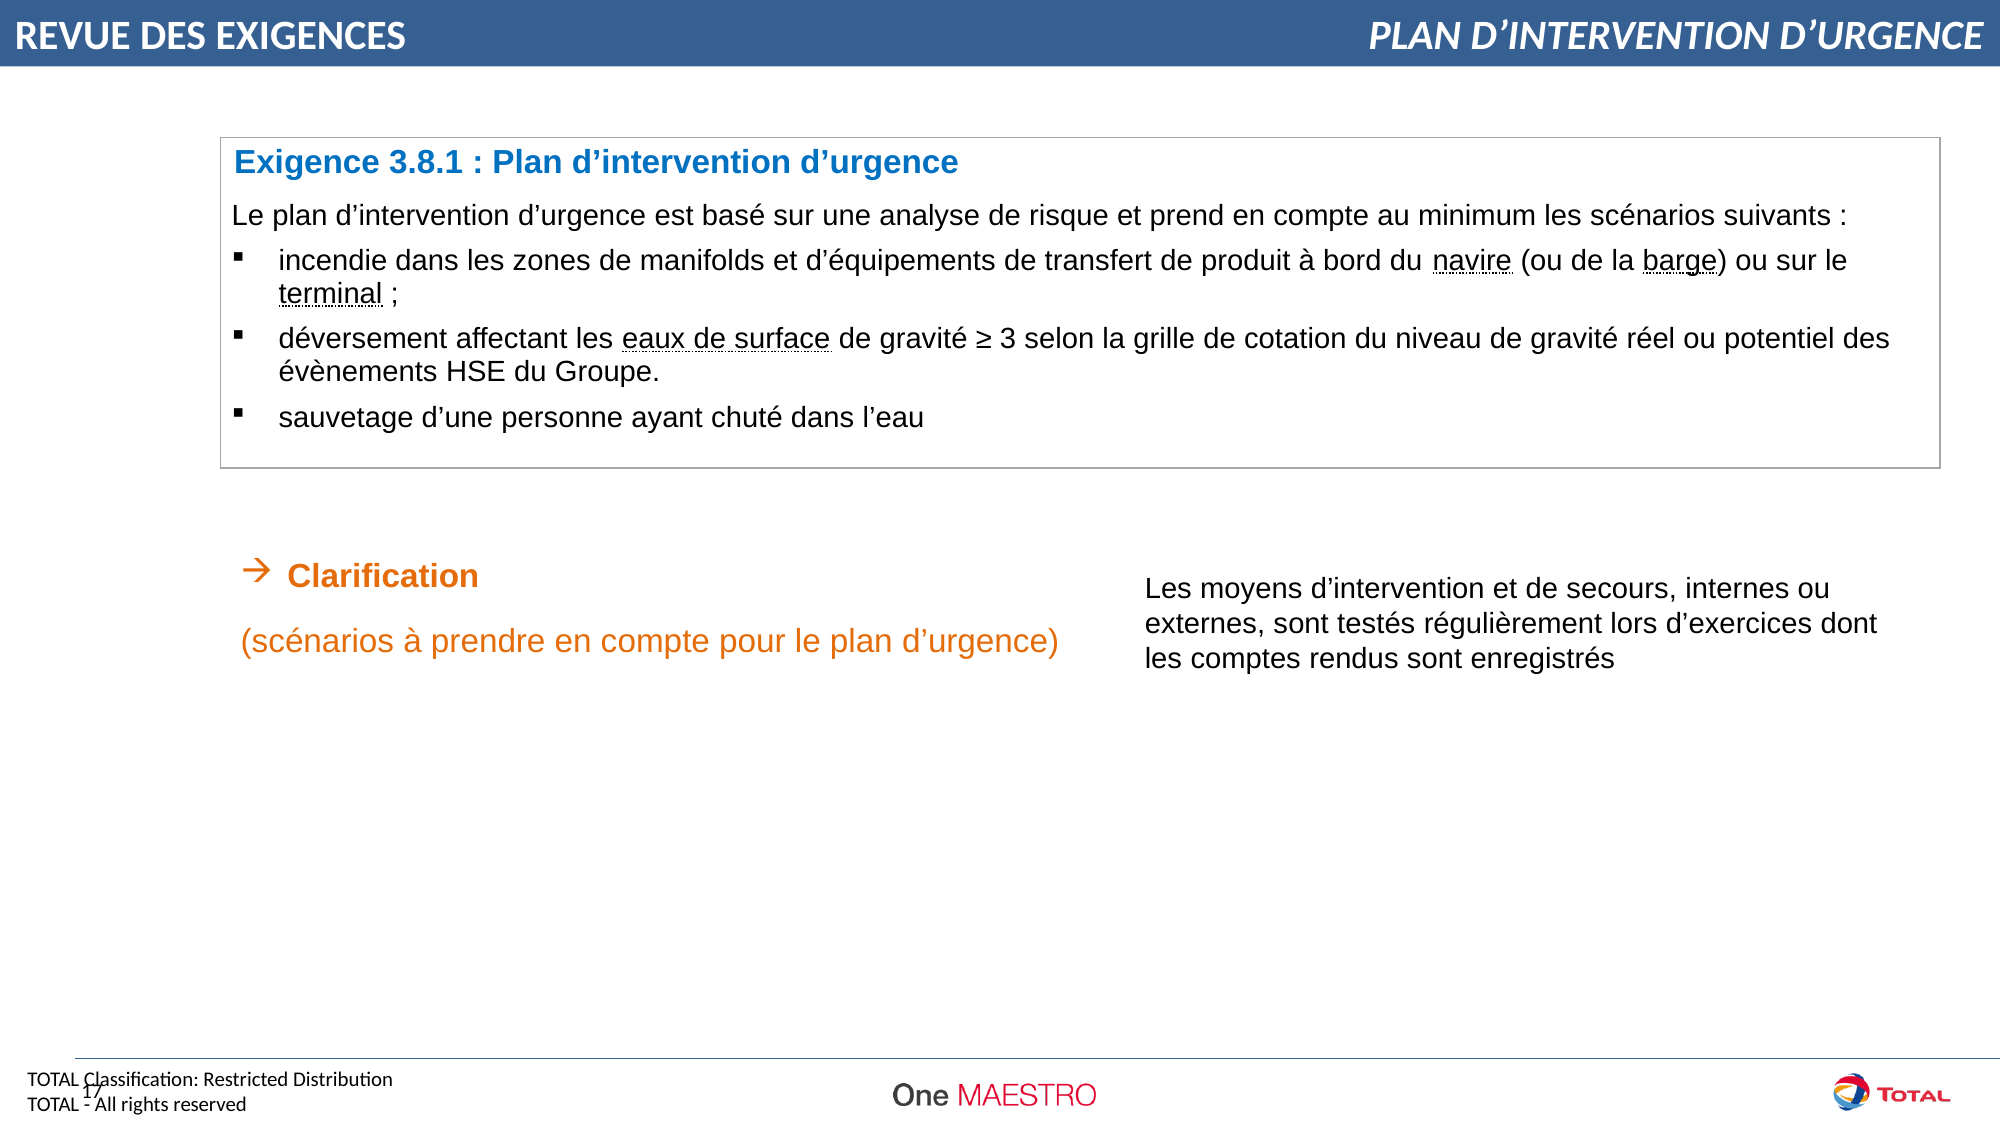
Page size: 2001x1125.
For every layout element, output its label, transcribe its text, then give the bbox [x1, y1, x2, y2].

text_box Les moyens d’intervention et de secours, internes ou externes, sont testés régulièrement lors d’exercices dont les comptes rendus sont enregistrés [1129, 562, 1929, 683]
table_header {Exigence 3.8.1 : Plan d’intervention d’urgence [221, 138, 1939, 199]
table_cell Le plan d’intervention d’urgence est basé sur une analyse de risque et prend en compte au minimum les scénarios suivants : incendie dans les zones de manifolds et d’équipements de transfert de produit à bord du navire (ou de la barge) ou sur le terminal ; déversement affectant les eaux de surface de gravité ≥ 3 selon la grille de cotation du niveau de gravité réel ou potentiel des évènements HSE du Groupe. sauvetage d’une personne ayant chuté dans l’eau [221, 199, 1939, 467]
picture [893, 1083, 1096, 1106]
list REVUE DES EXIGENCES [0, 0, 598, 67]
text_box Clarification (scénarios à prendre en compte pour le plan d’urgence) [225, 546, 1076, 727]
text_box PLAN D’INTERVENTION D’URGENCE [598, 0, 1999, 67]
picture [1826, 1065, 1957, 1118]
